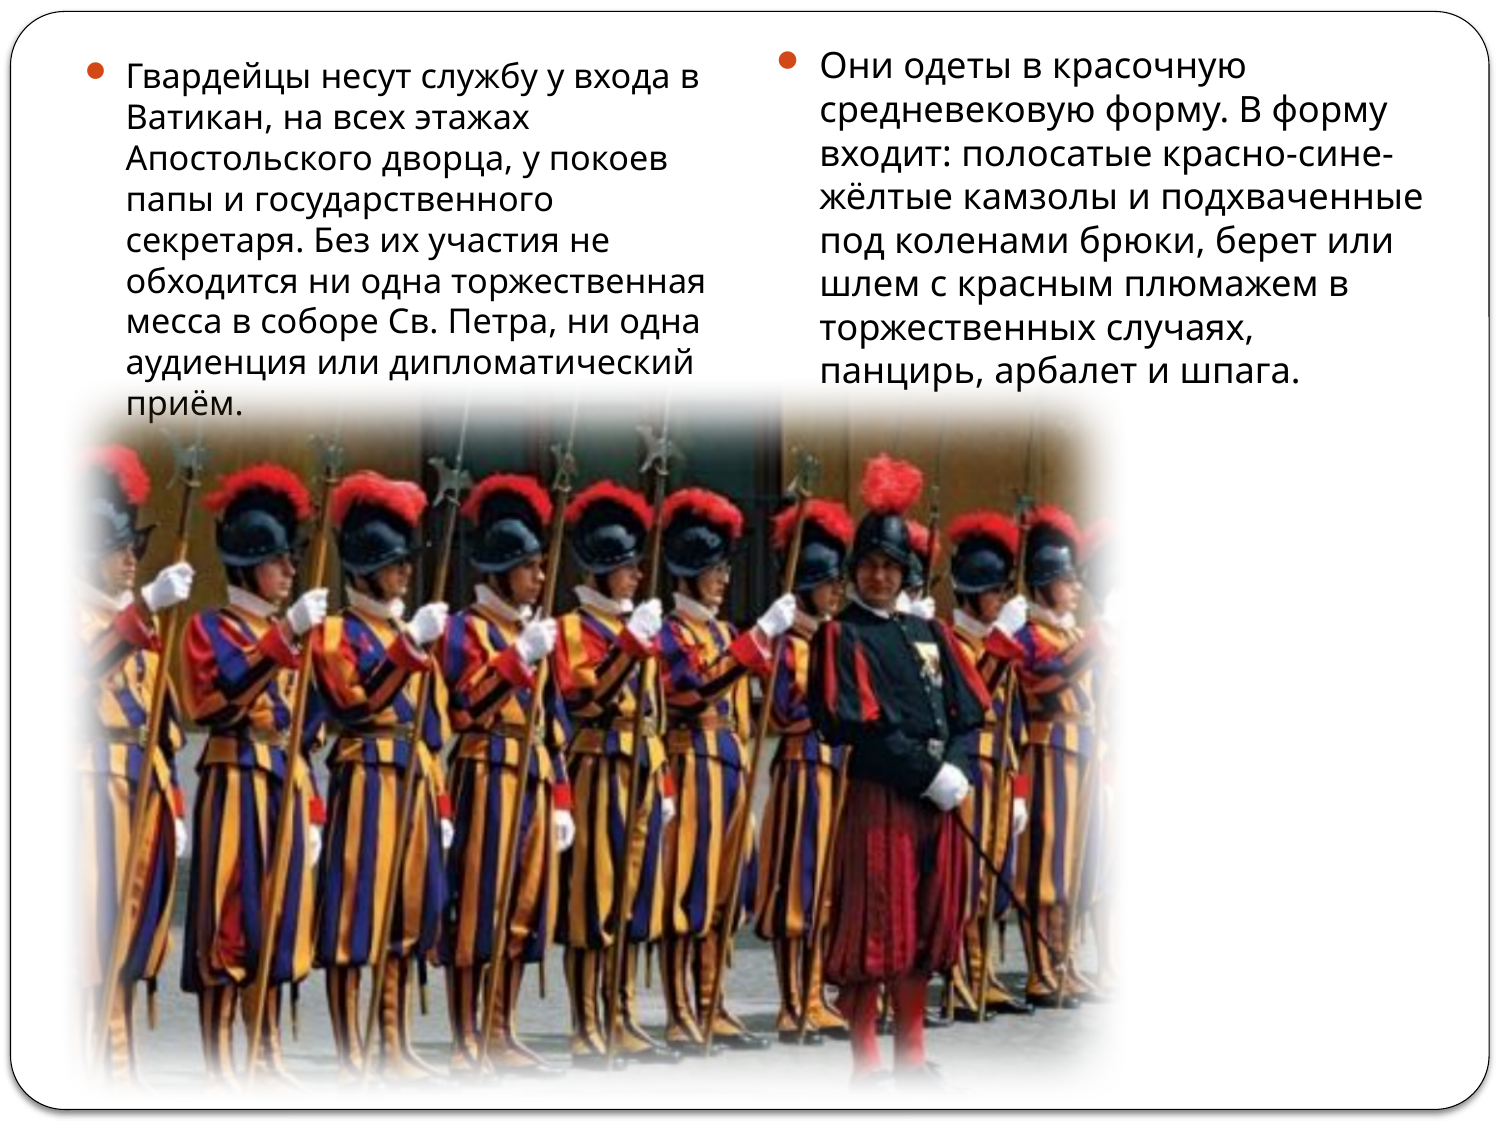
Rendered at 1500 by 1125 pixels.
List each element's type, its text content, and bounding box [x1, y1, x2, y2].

list Они одеты в красочную средневековую форму. В форму входит: полосатые красно-сине-жёлтые камзолы и подхваченные под коленами брюки, берет или шлем с красным плюмажем в торжественных случаях, панцирь, арбалет и шпага. [761, 35, 1441, 441]
picture [58, 374, 1131, 1106]
list Гвардейцы несут службу у входа в Ватикан, на всех этажах Апостольского дворца, у покоев папы и государственного секретаря. Без их участия не обходится ни одна торжественная месса в соборе Св. Петра, ни одна аудиенция или дипломатический приём. [70, 46, 733, 373]
